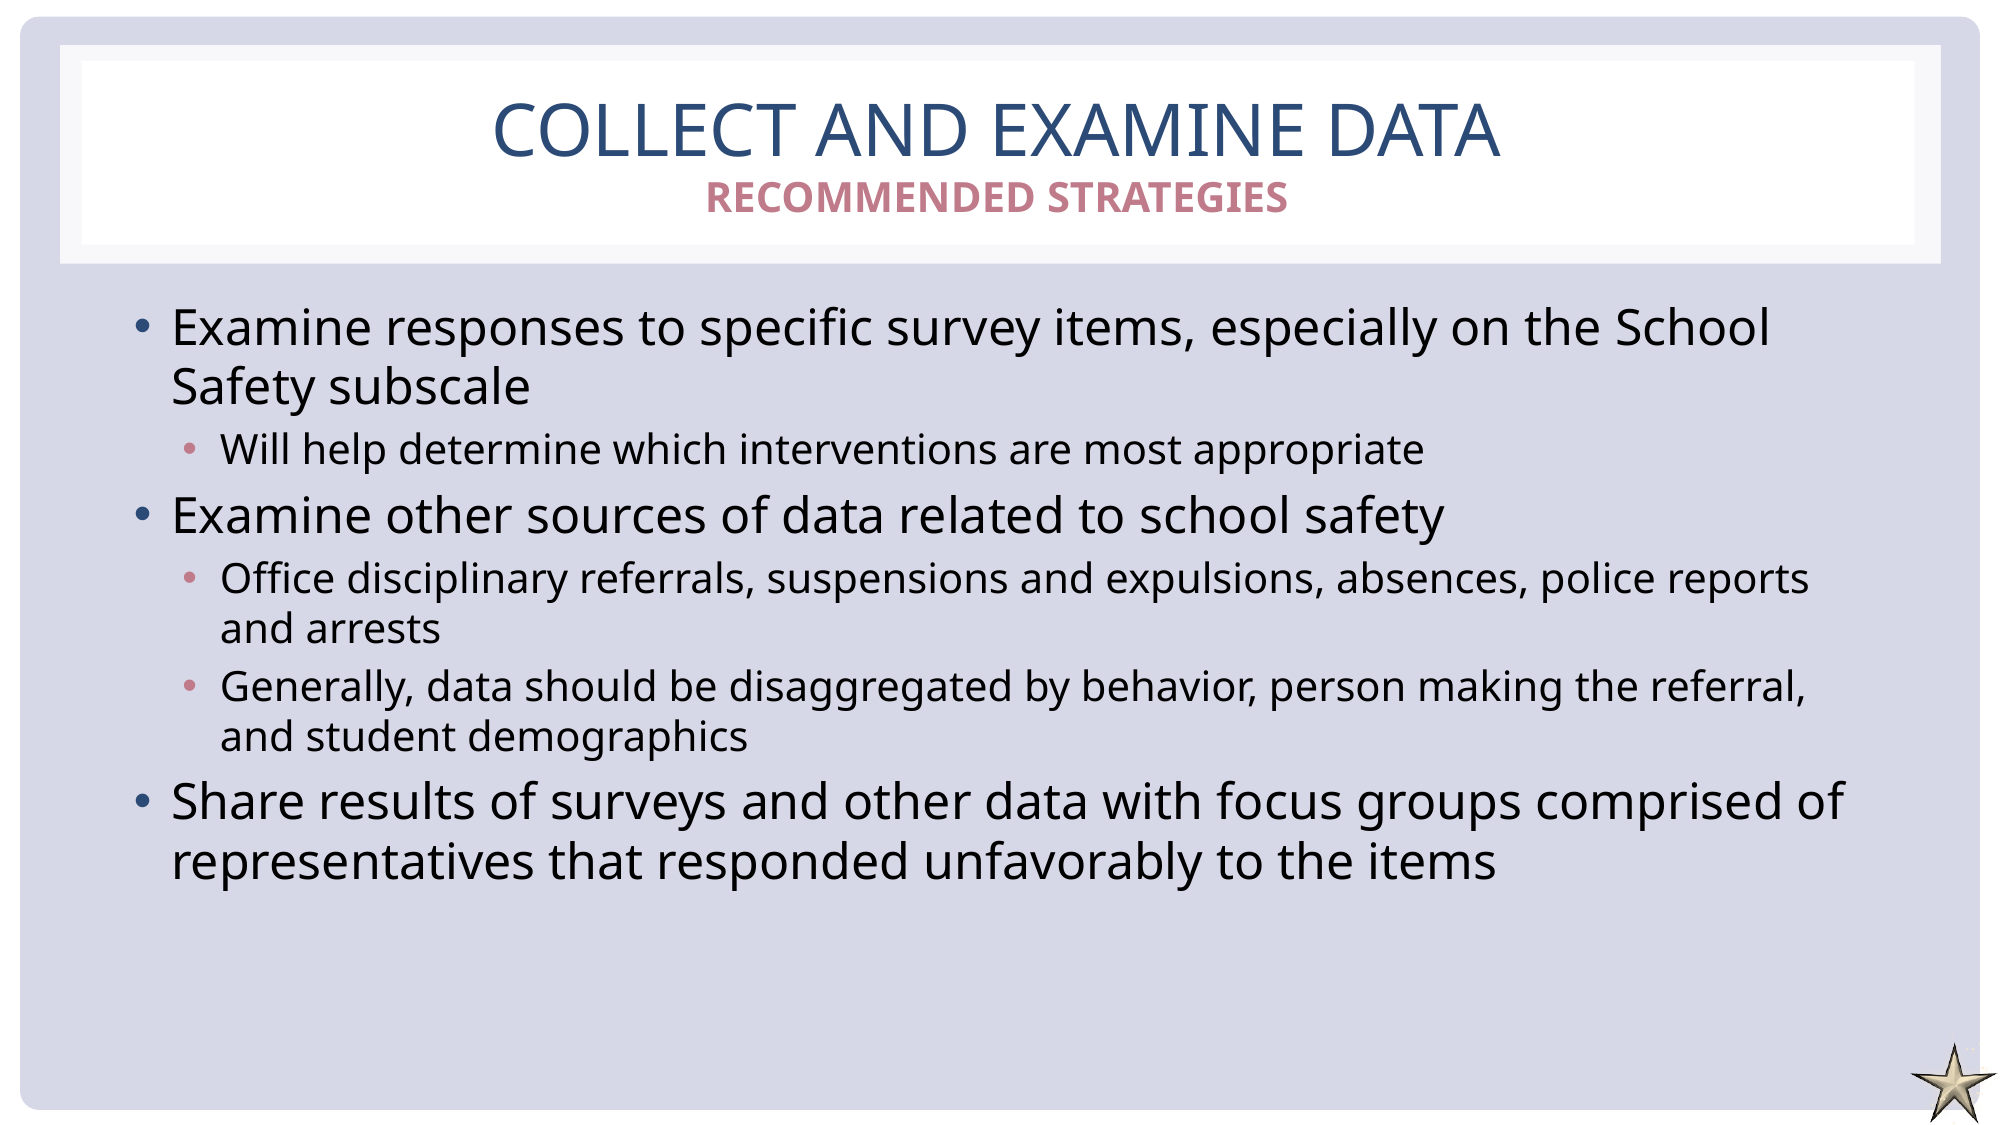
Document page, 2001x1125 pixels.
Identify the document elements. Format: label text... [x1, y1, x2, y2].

list Examine responses to specific survey items, especially on the School Safety subscale Will help determine which interventions are most appropriate Examine other sources of data related to school safety Office disciplinary referrals, suspensions and expulsions, absences, police reports and arrests Generally, data should be disaggregated by behavior, person making the referral, and student demographics Share results of surveys and other data with focus groups comprised of representatives that responded unfavorably to the items [99, 287, 1900, 1005]
picture [1907, 1032, 2000, 1125]
title Collect and examine data Recommended strategies [93, 66, 1900, 238]
